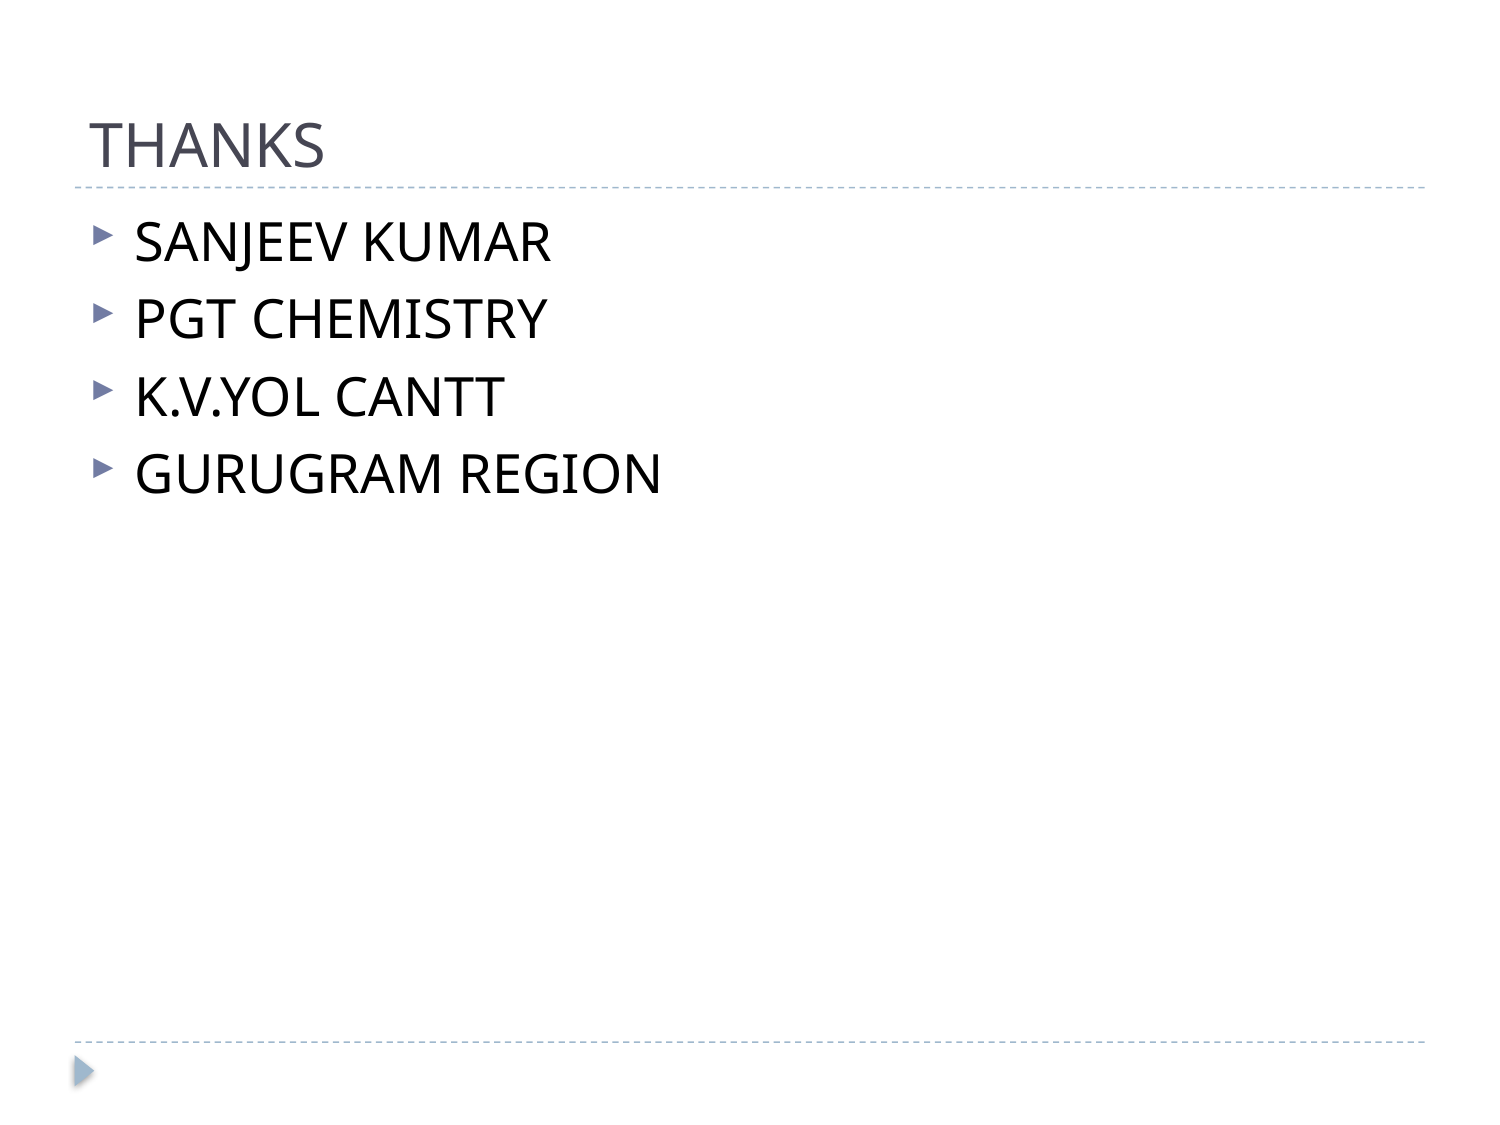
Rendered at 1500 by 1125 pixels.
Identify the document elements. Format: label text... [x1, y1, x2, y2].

list SANJEEV KUMAR PGT CHEMISTRY K.V.YOL CANTT GURUGRAM REGION [75, 200, 1425, 1010]
title THANKS [75, 24, 1425, 188]
